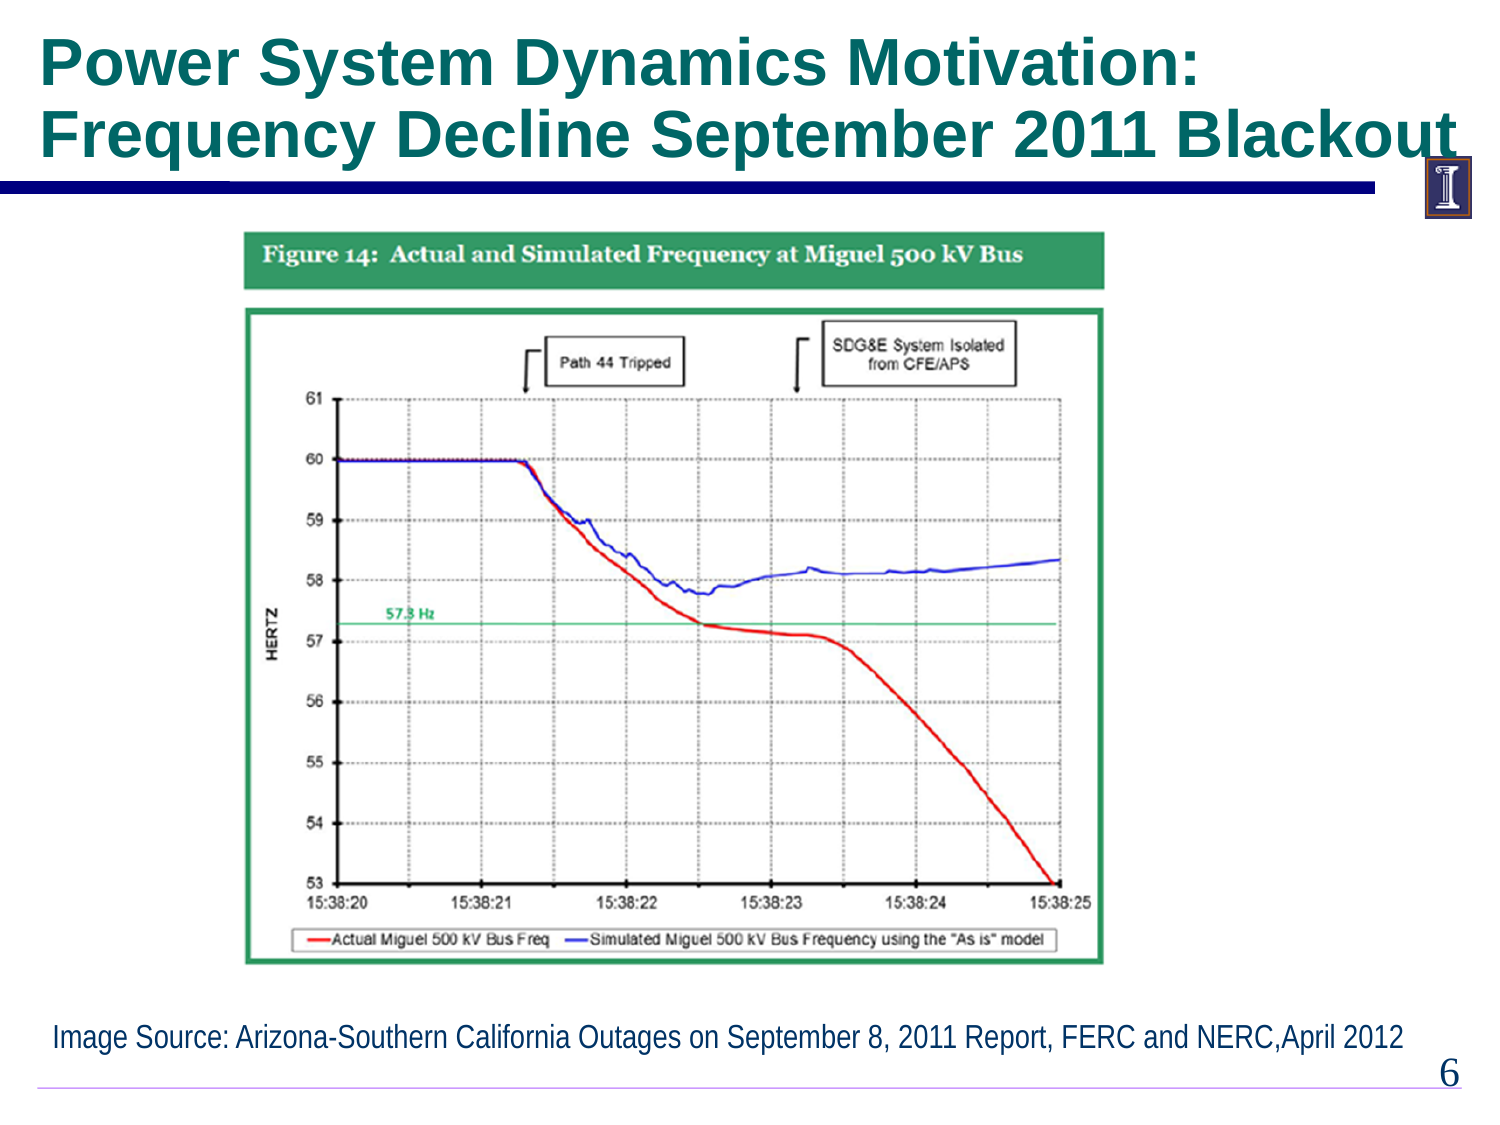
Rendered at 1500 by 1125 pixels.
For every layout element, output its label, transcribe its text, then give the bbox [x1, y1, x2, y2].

picture [212, 224, 1126, 973]
picture [1424, 188, 1472, 219]
text_box 5 [1162, 1037, 1475, 1113]
title Power System Dynamics Motivation: Frequency Decline September 2011 Blackout [24, 12, 1500, 188]
text_box Image Source: Arizona-Southern California Outages on September 8, 2011 Report, FERC and NERC,April 2012 [37, 1008, 1438, 1070]
